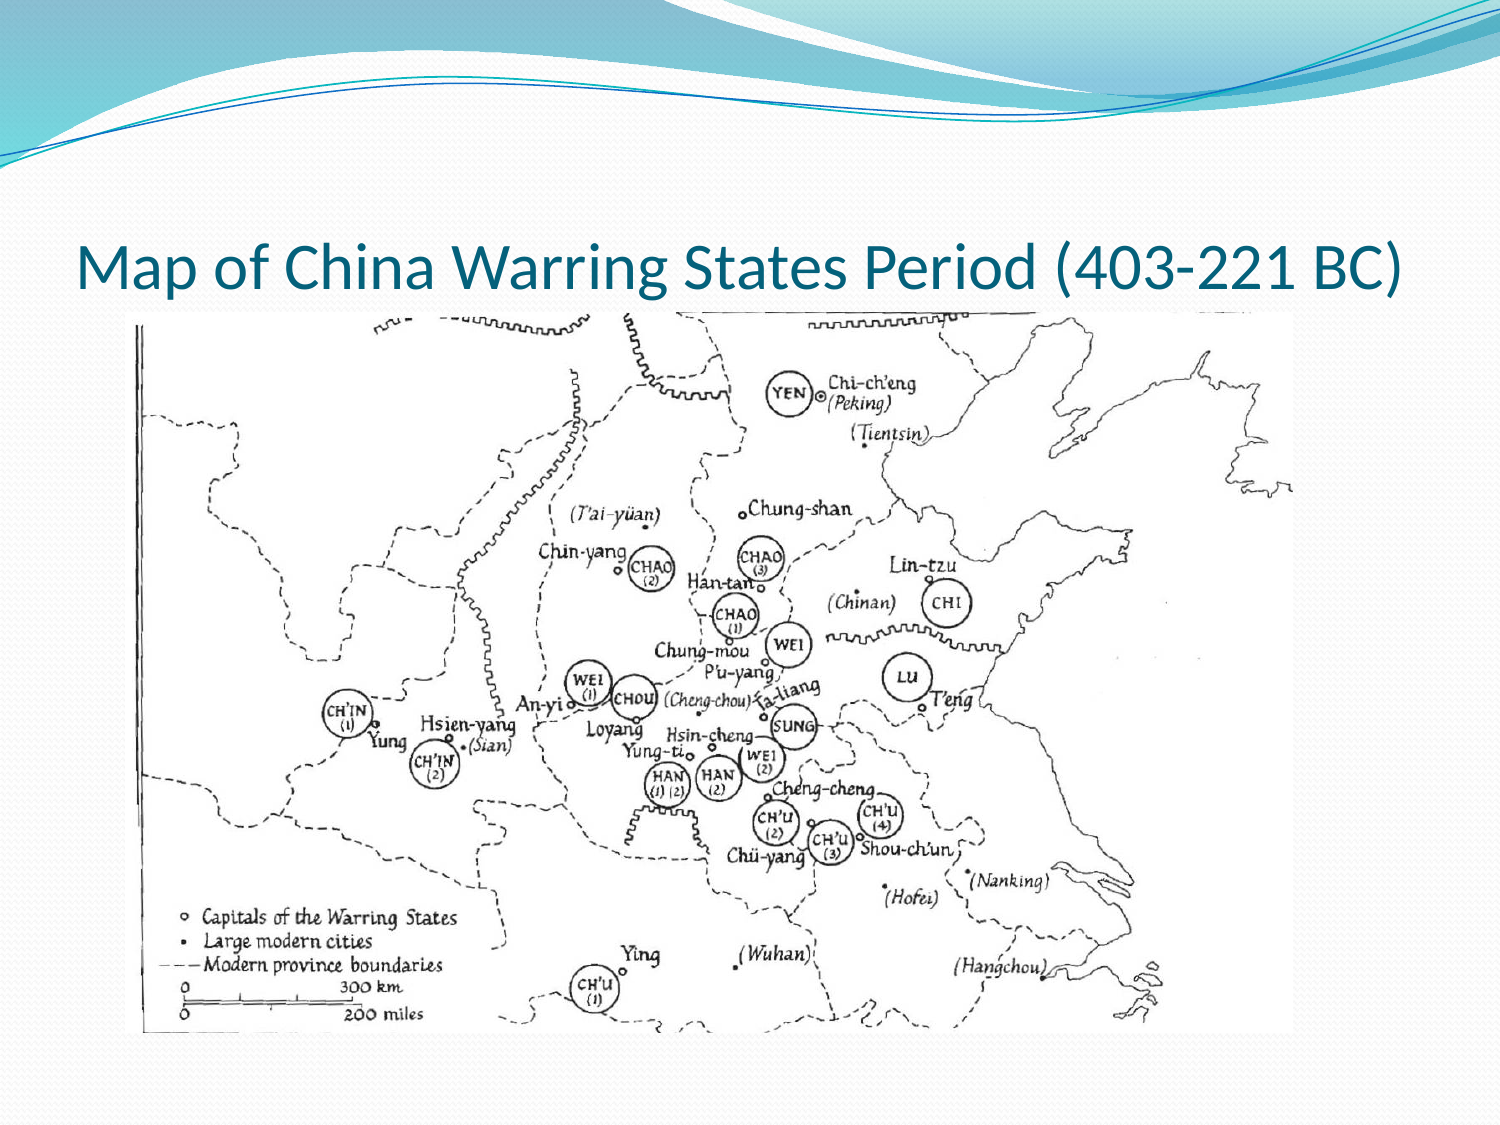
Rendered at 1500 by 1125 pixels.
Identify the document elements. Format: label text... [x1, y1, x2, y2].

title Map of China Warring States Period (403-221 BC) [75, 115, 1425, 303]
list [124, 312, 1294, 1033]
